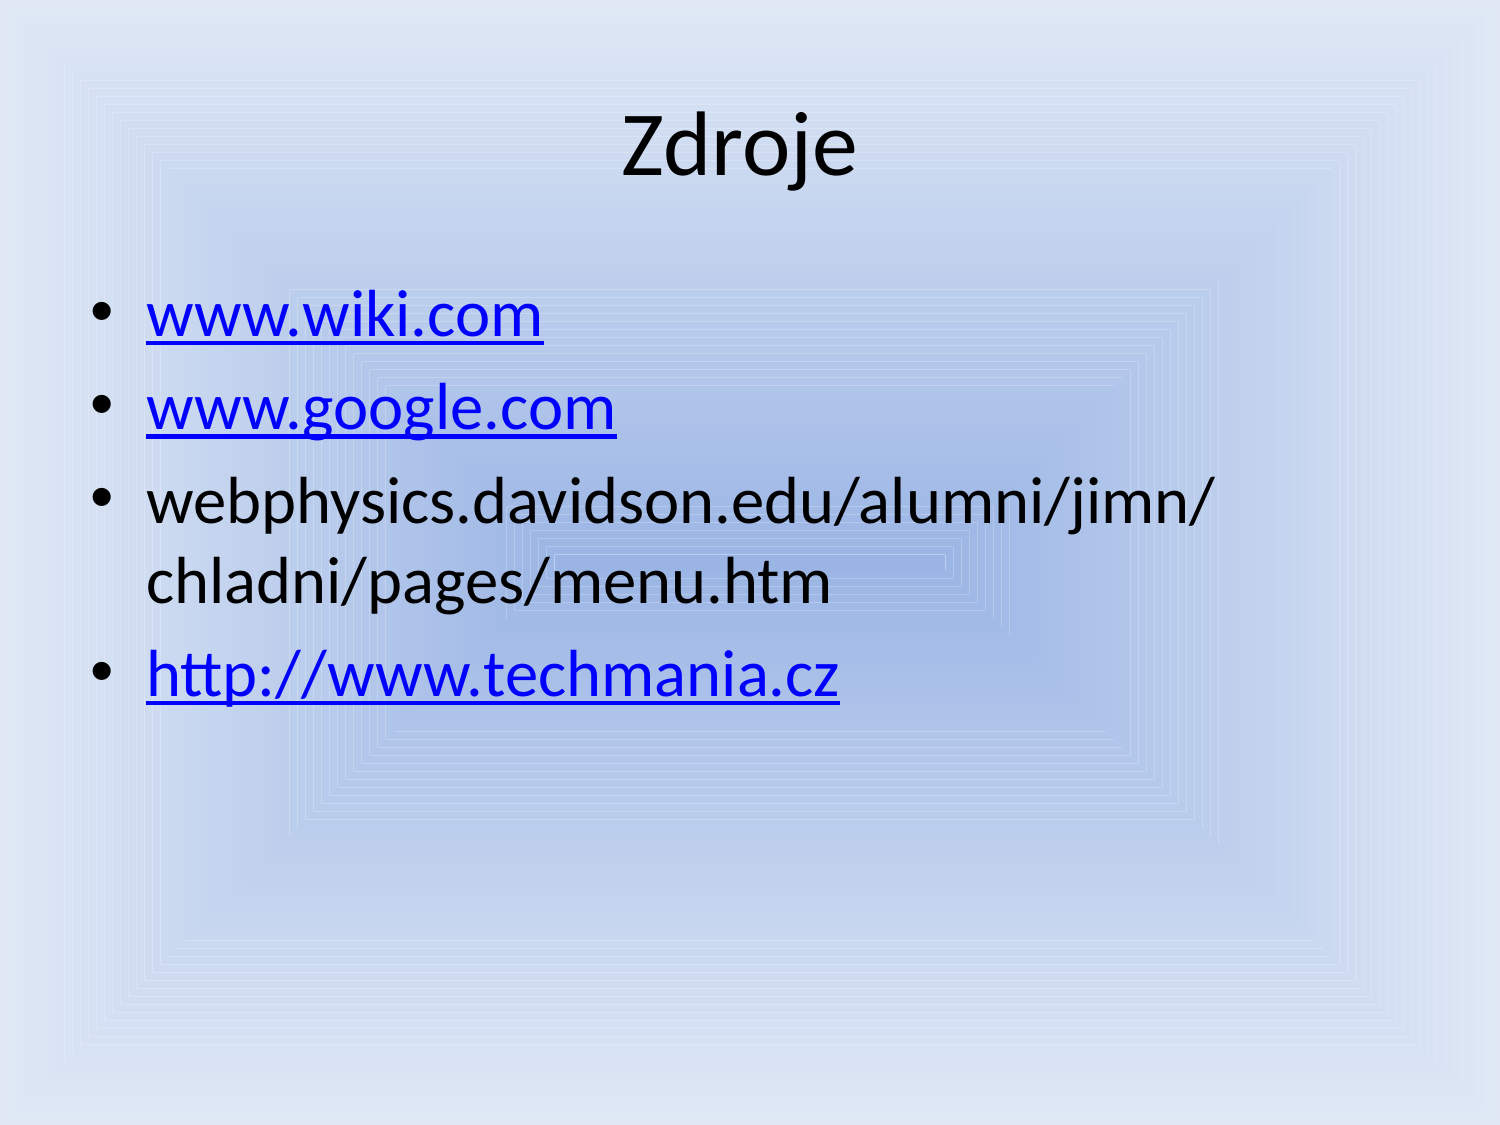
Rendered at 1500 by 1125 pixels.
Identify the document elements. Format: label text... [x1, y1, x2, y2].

title Zdroje [75, 45, 1425, 233]
list www.wiki.com www.google.com webphysics.davidson.edu/alumni/jimn/chladni/pages/menu.htm http://www.techmania.cz [75, 262, 1425, 1005]
